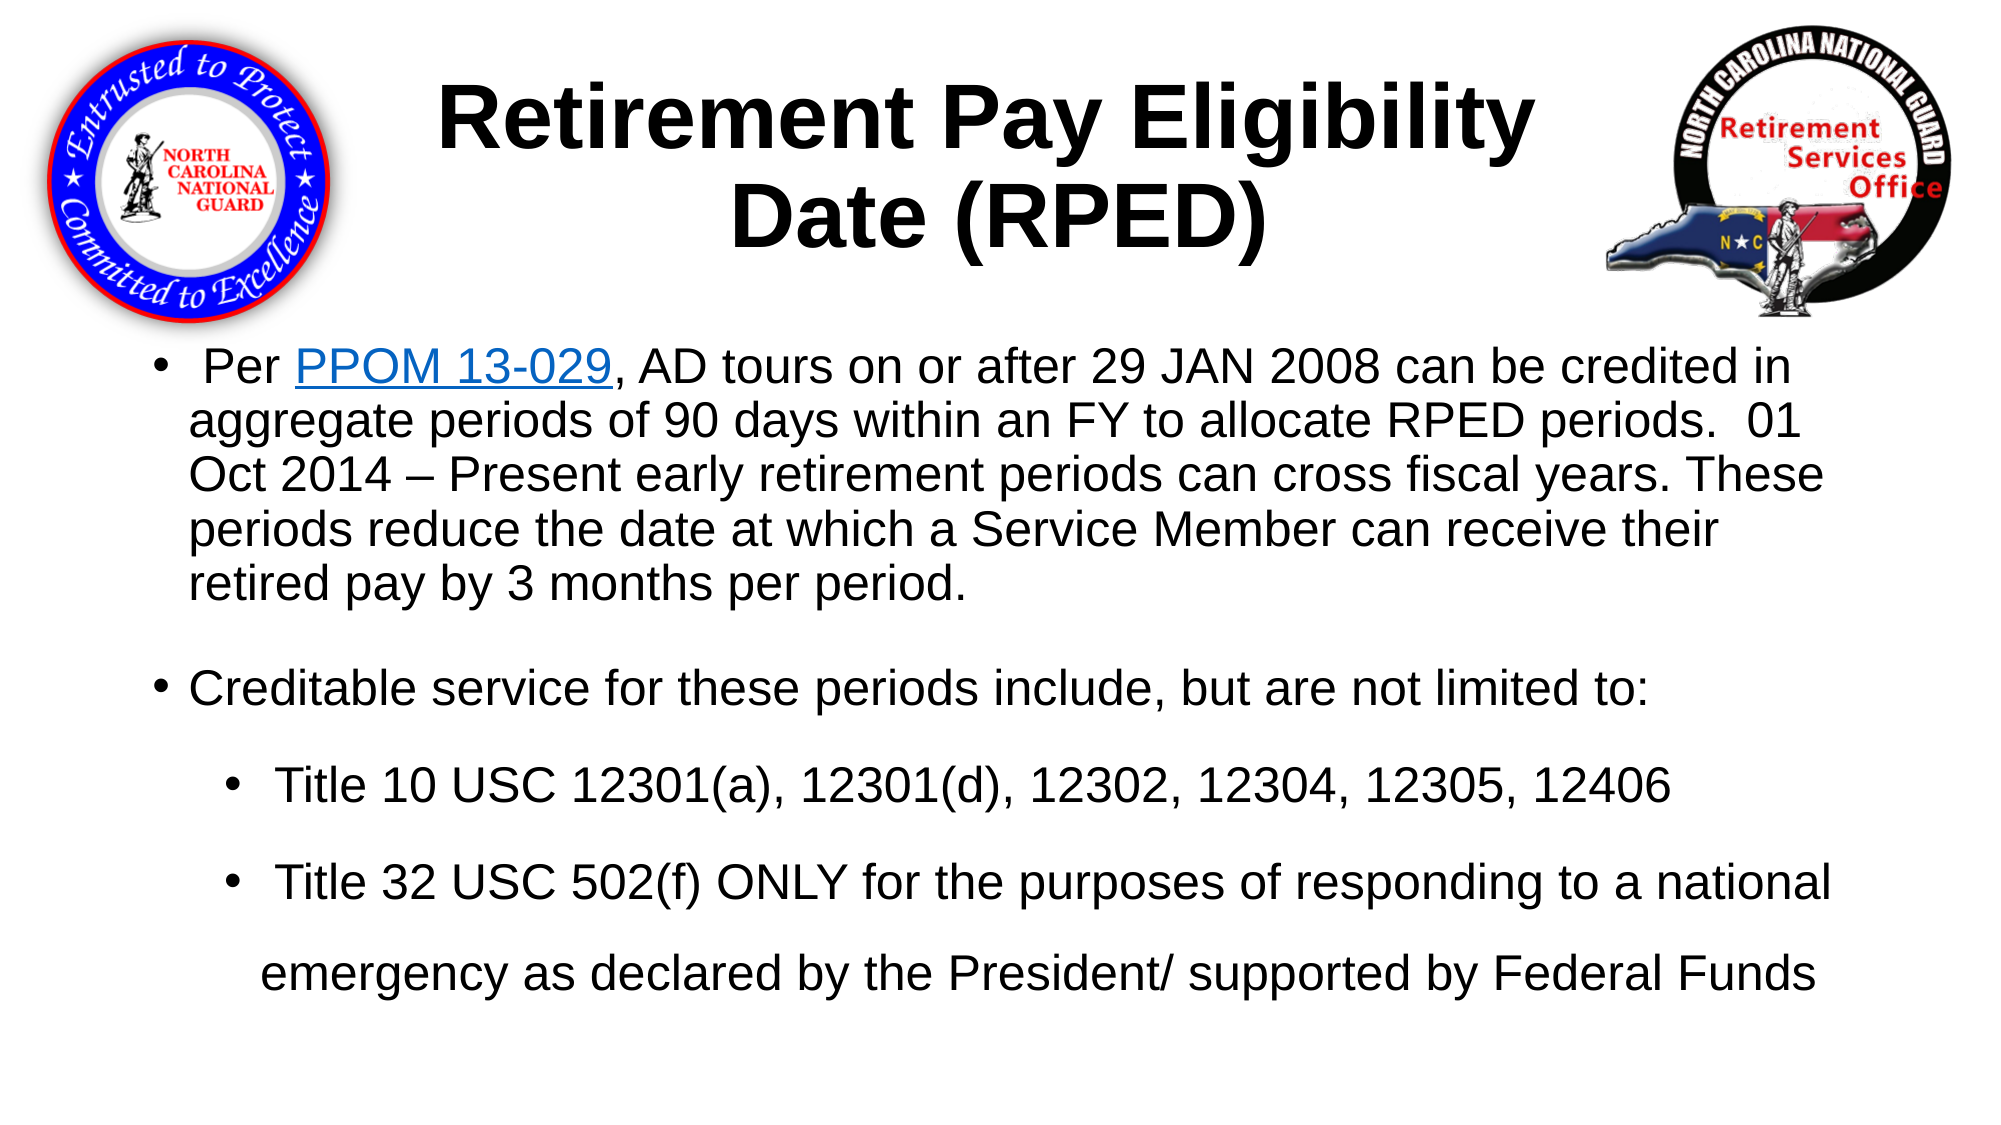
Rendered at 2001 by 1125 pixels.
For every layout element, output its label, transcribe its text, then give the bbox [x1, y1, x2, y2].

title Retirement Pay Eligibility Date (RPED) [137, 59, 1863, 278]
list Per PPOM 13-029, AD tours on or after 29 JAN 2008 can be credited in aggregate periods of 90 days within an FY to allocate RPED periods. 01 Oct 2014 – Present early retirement periods can cross fiscal years. These periods reduce the date at which a Service Member can receive their retired pay by 3 months per period. Creditable service for these periods include, but are not limited to: Title 10 USC 12301(a), 12301(d), 12302, 12304, 12305, 12406 Title 32 USC 502(f) ONLY for the purposes of responding to a national emergency as declared by the President/ supported by Federal Funds [137, 332, 1863, 1047]
picture [1599, 0, 1965, 352]
picture [15, 8, 363, 356]
